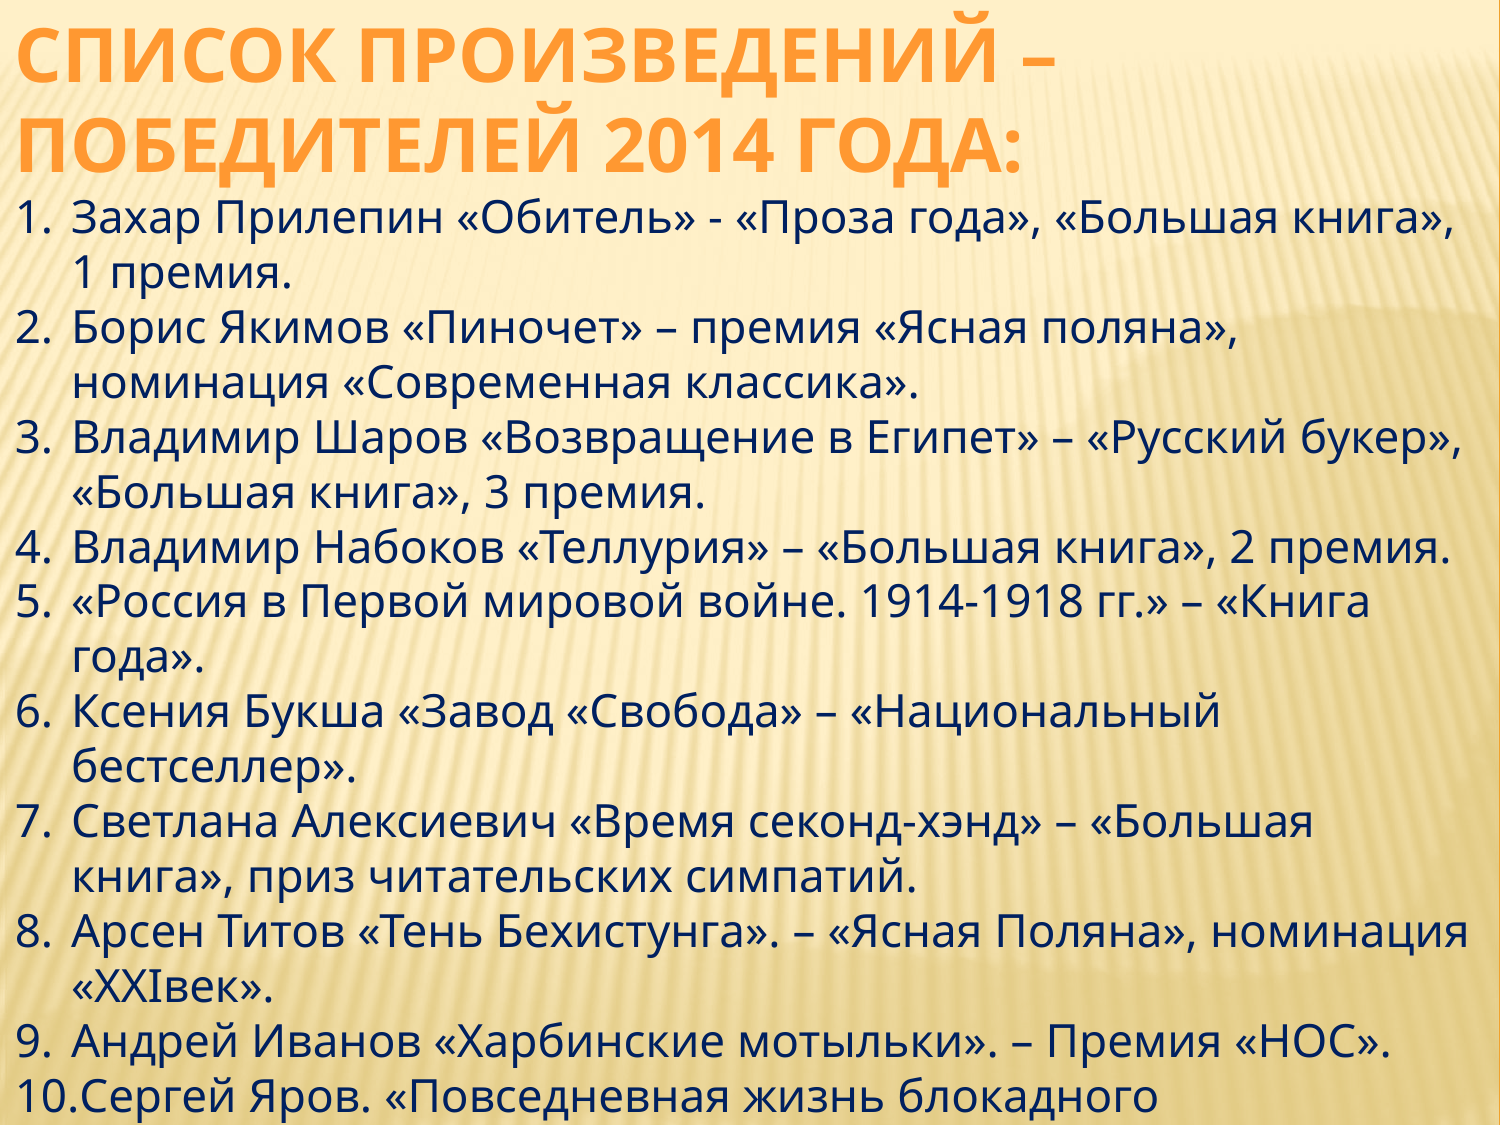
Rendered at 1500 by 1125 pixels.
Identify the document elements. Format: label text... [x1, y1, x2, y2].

text_box Список произведений – победителей 2014 года: Захар Прилепин «Обитель» - «Проза года», «Большая книга», 1 премия. Борис Якимов «Пиночет» – премия «Ясная поляна», номинация «Современная классика». Владимир Шаров «Возвращение в Египет» – «Русский букер», «Большая книга», 3 премия. Владимир Набоков «Теллурия» – «Большая книга», 2 премия. «Россия в Первой мировой войне. 1914-1918 гг.» – «Книга года». Ксения Букша «Завод «Свобода» – «Национальный бестселлер». Светлана Алексиевич «Время секонд-хэнд» – «Большая книга», приз читательских симпатий. Арсен Титов «Тень Бехистунга». – «Ясная Поляна», номинация «XXIвек». Андрей Иванов «Харбинские мотыльки». – Премия «НОС». Сергей Яров. «Повседневная жизнь блокадного Ленинграда».-Премия «Просветитель». [0, 0, 1500, 1125]
